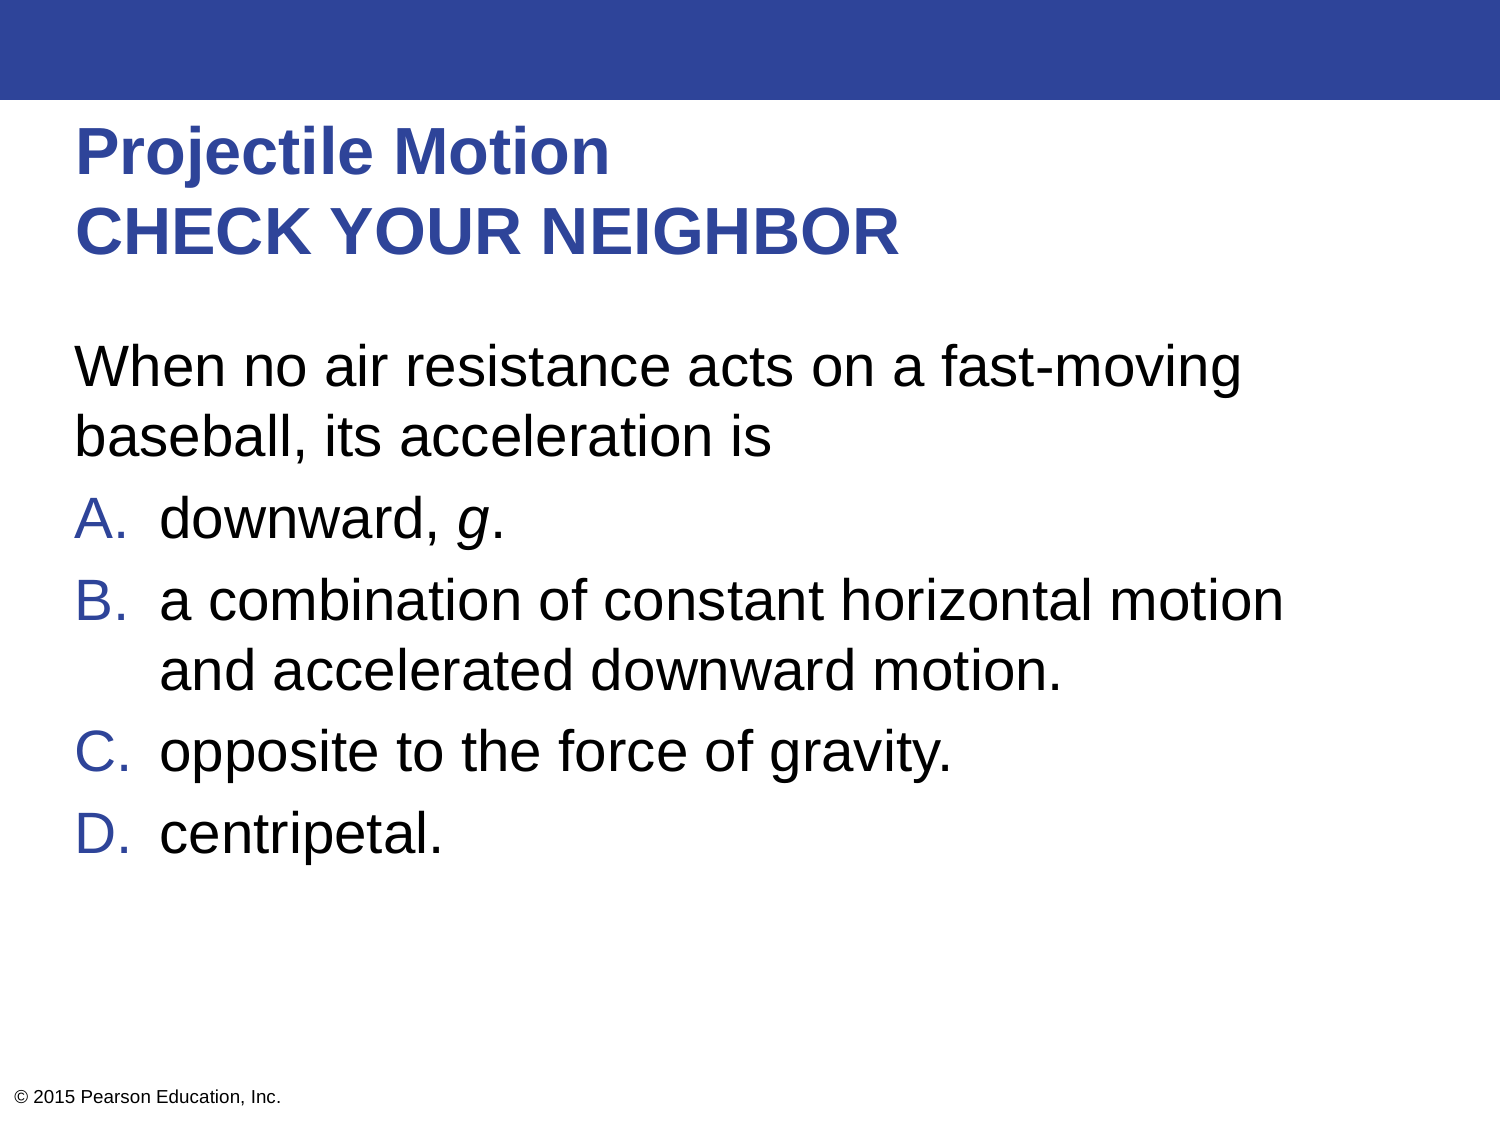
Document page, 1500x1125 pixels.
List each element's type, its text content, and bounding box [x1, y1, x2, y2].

list When no air resistance acts on a fast-moving baseball, its acceleration is downward, g. a combination of constant horizontal motion and accelerated downward motion. opposite to the force of gravity. centripetal. [59, 321, 1410, 1085]
title Projectile Motion CHECK YOUR NEIGHBOR [0, 100, 1500, 278]
footer © 2015 Pearson Education, Inc. [14, 1084, 900, 1115]
